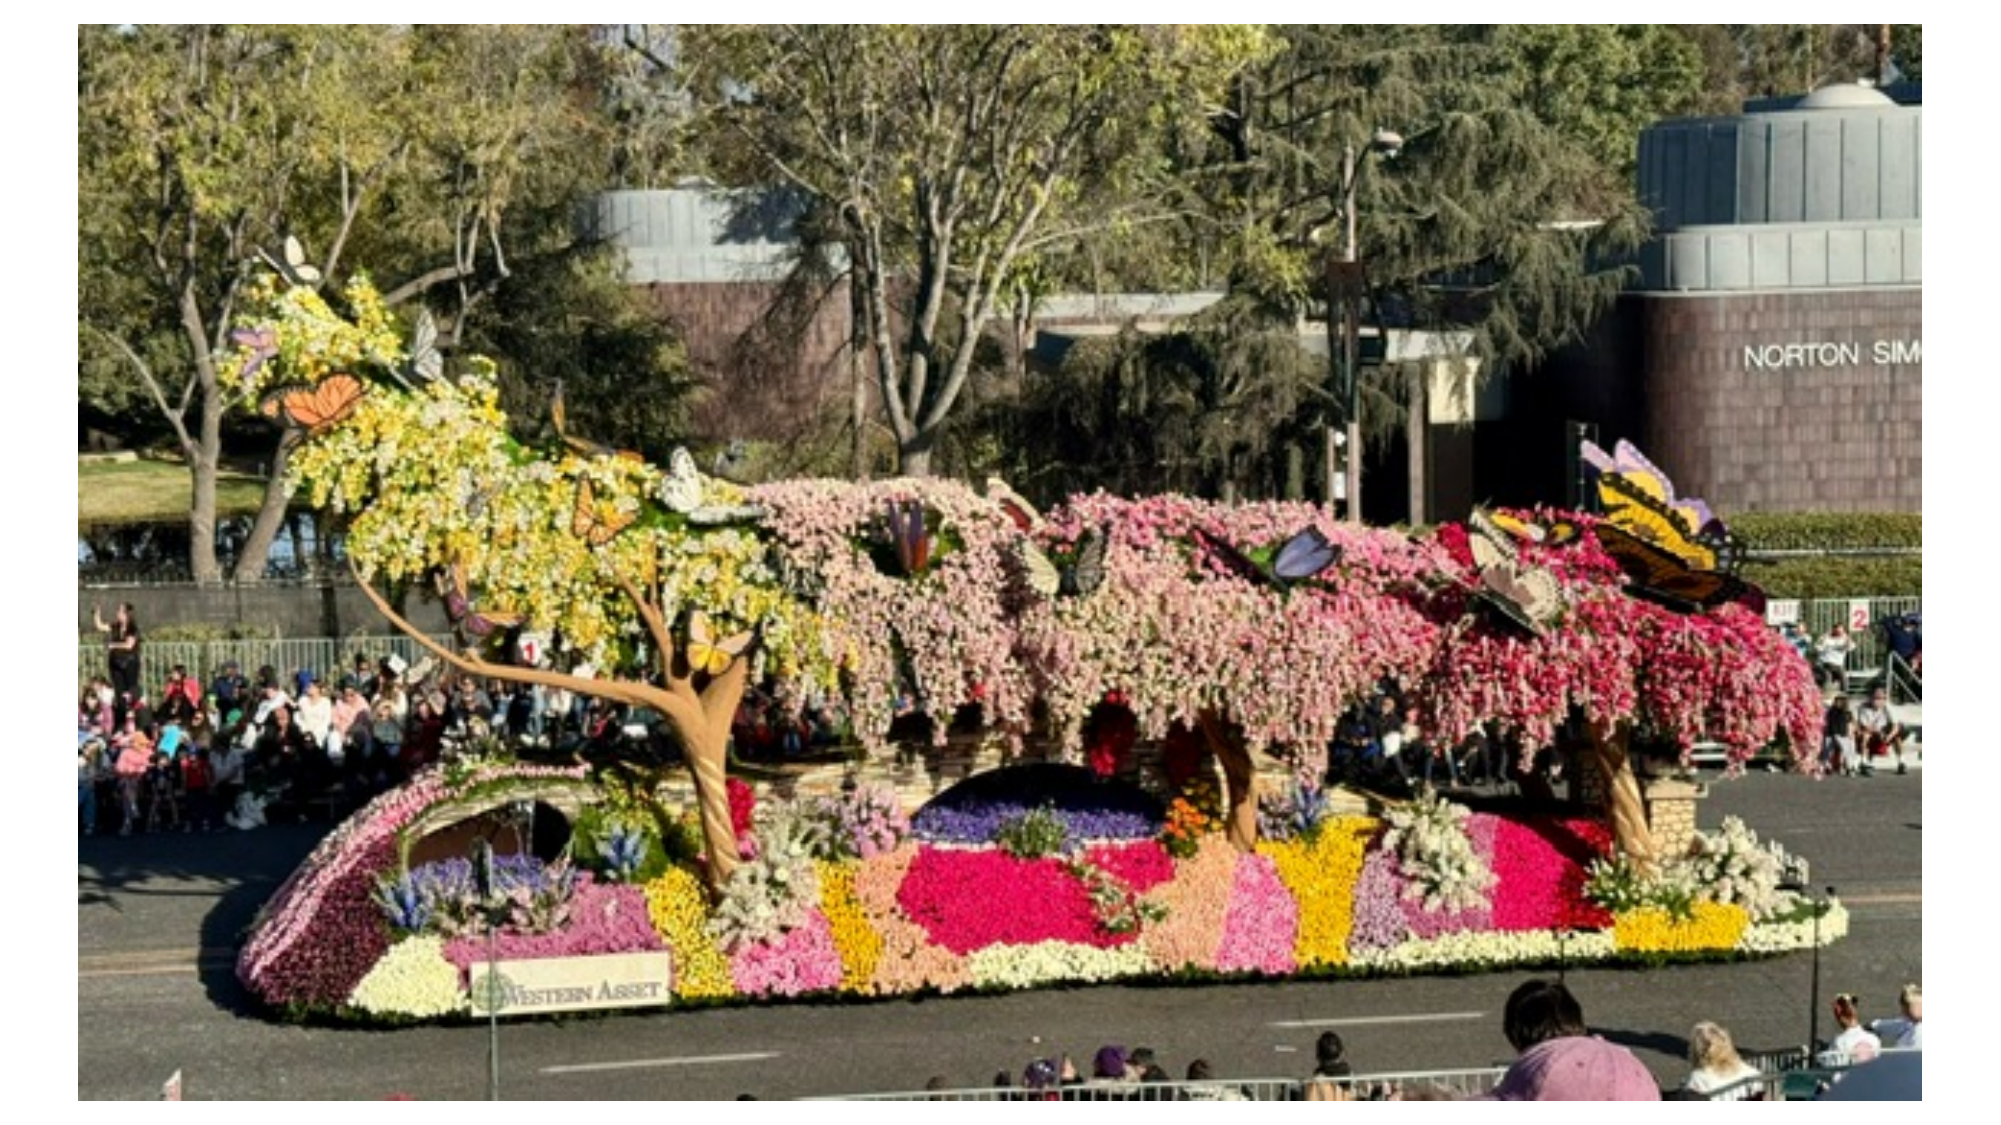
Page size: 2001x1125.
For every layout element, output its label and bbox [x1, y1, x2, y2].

picture [78, 23, 1922, 1102]
